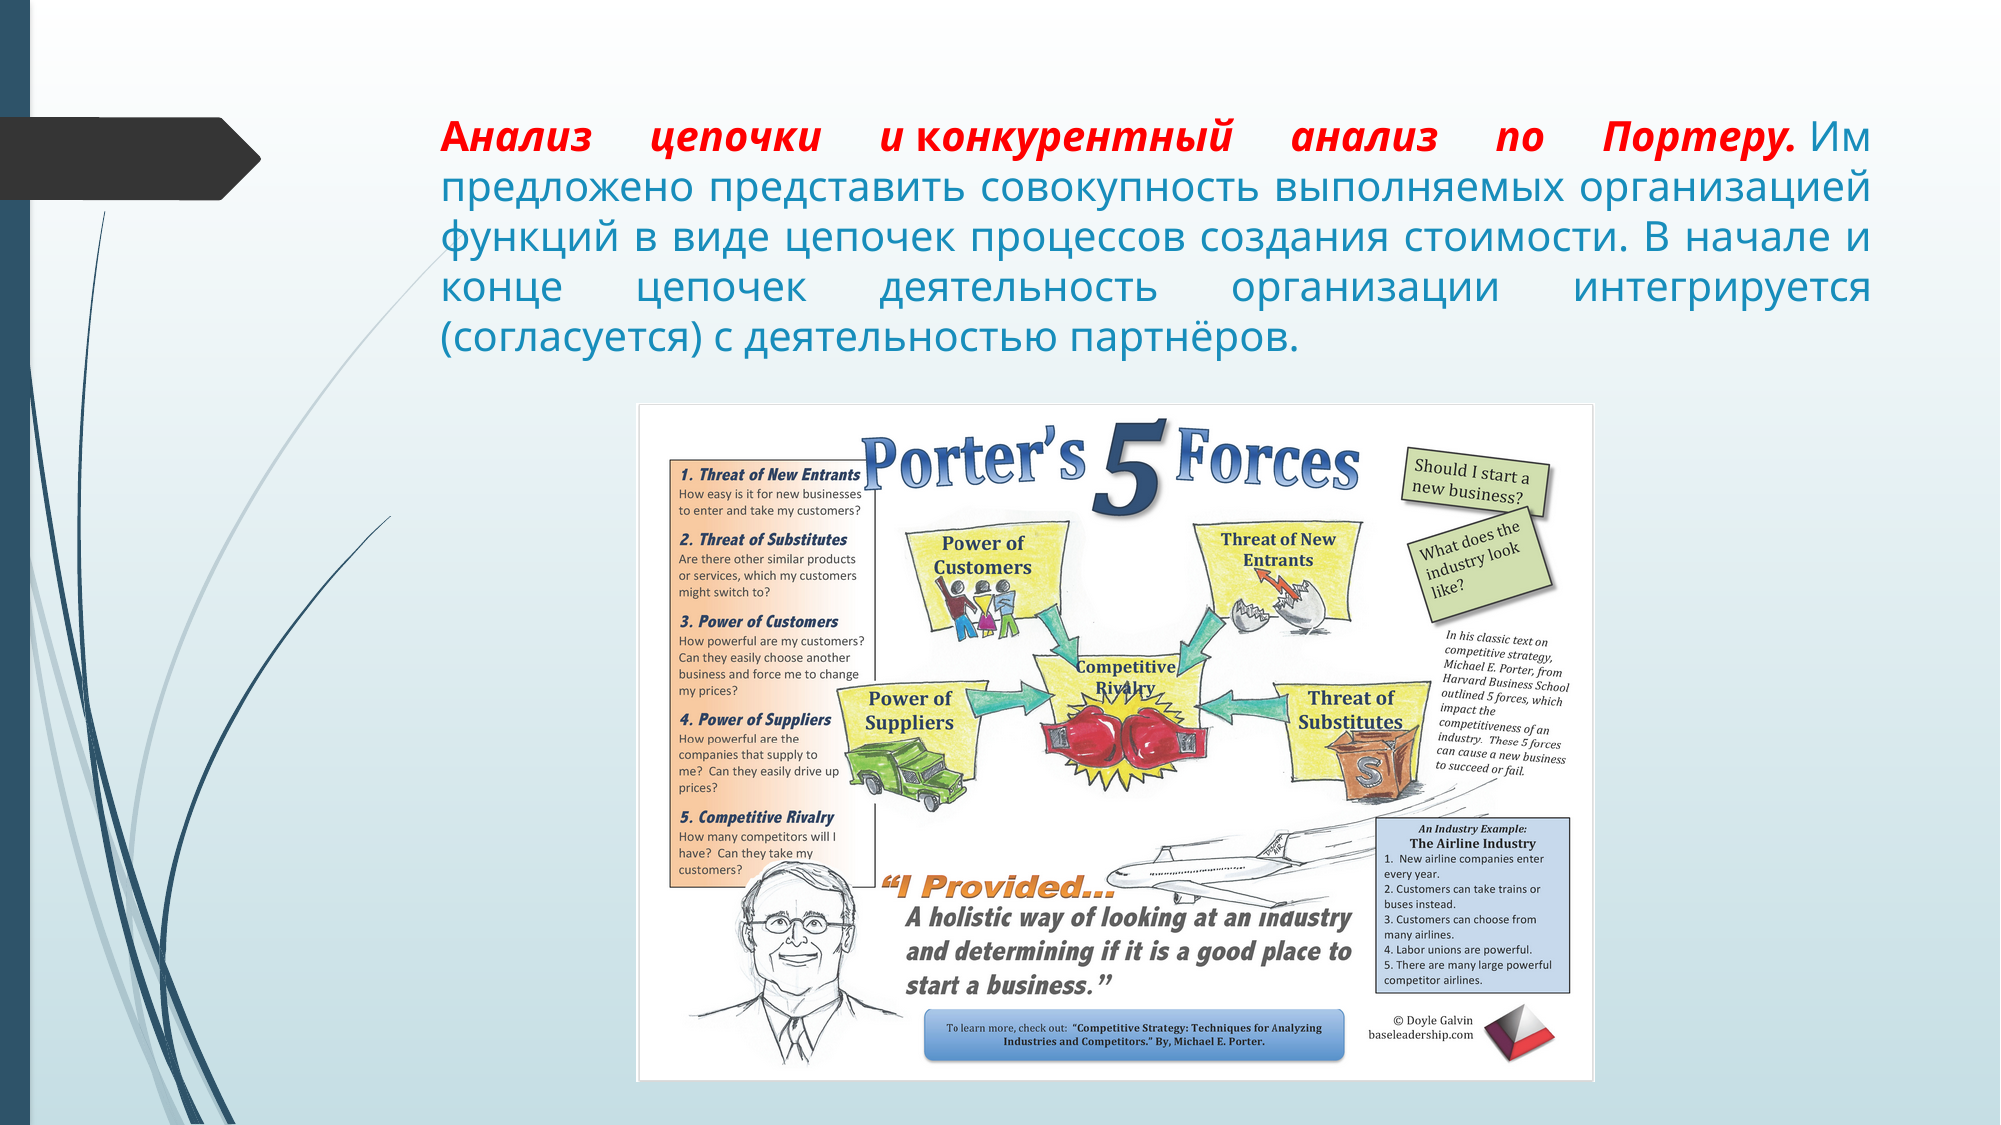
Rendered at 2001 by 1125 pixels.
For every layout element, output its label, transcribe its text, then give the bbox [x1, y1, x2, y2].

picture [636, 403, 1595, 1083]
title Анализ цепочки и конкурентный анализ по Портеру. Им предложено представить совокупность выполняемых организацией функций в виде цепочек процессов создания стоимости. В начале и конце цепочек деятельность организации интегрируется (согласуется) с деятельностью партнёров. [425, 102, 1888, 313]
